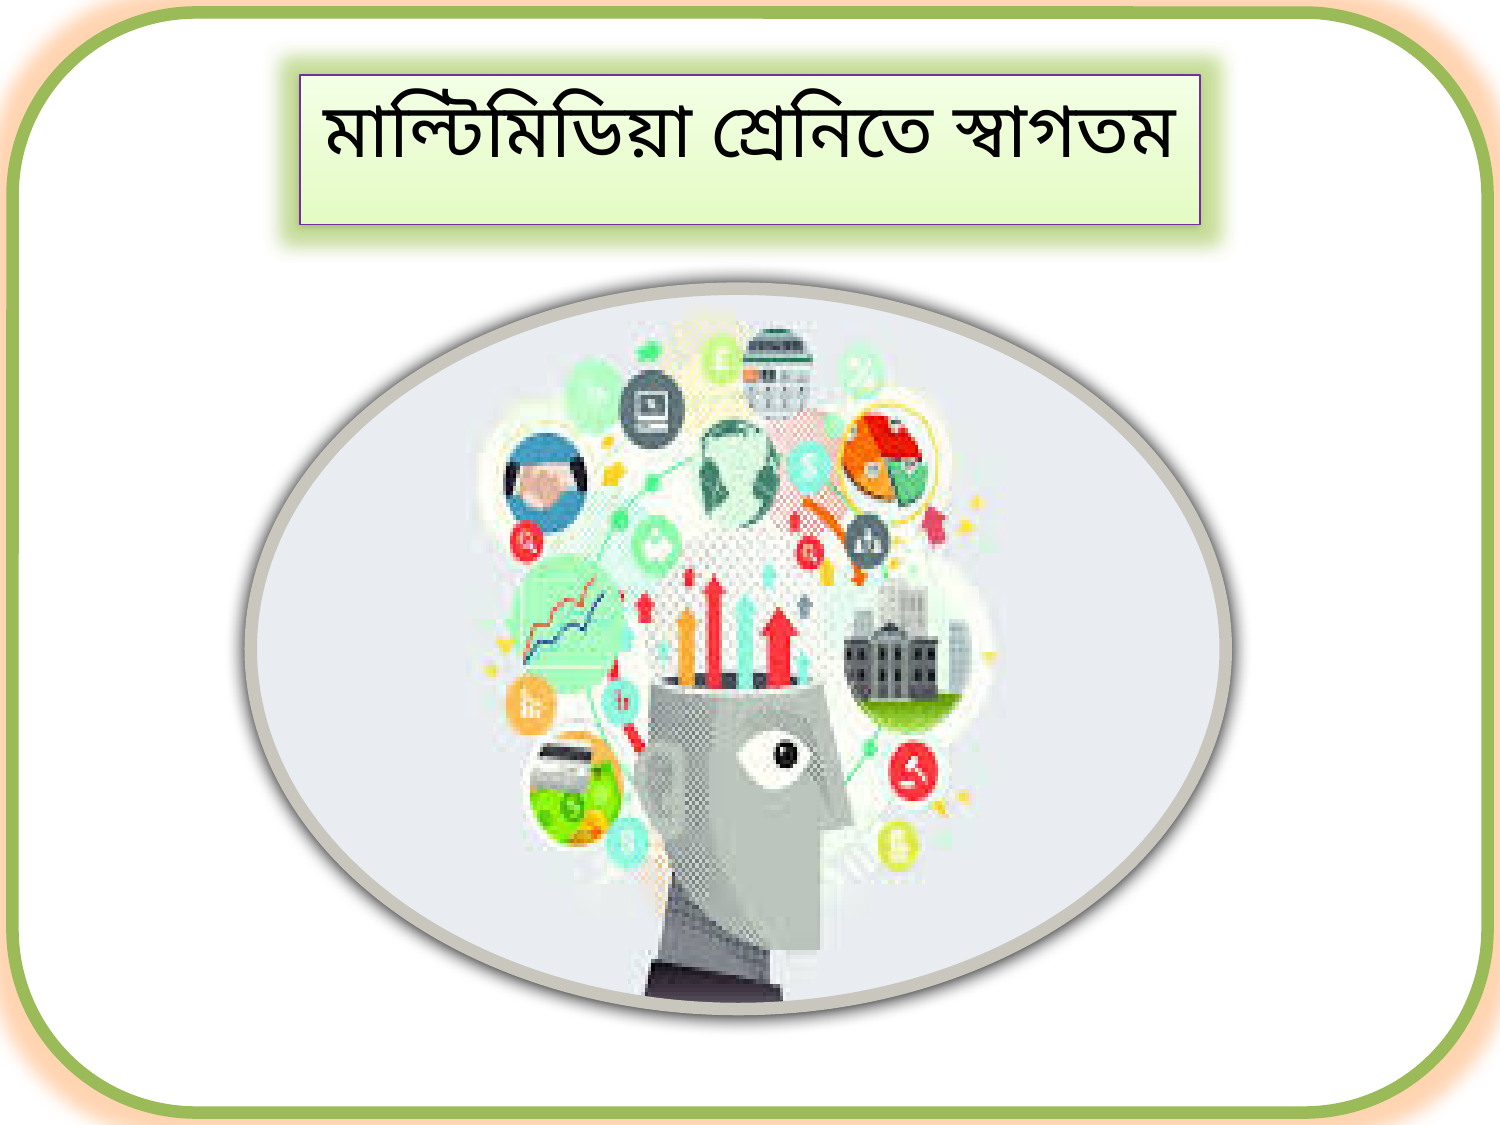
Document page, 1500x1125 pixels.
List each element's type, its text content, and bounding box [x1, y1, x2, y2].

picture [250, 288, 1226, 1010]
text_box [10, 10, 1490, 1115]
text_box মাল্টিমিডিয়া শ্রেনিতে স্বাগতম [299, 74, 1201, 225]
